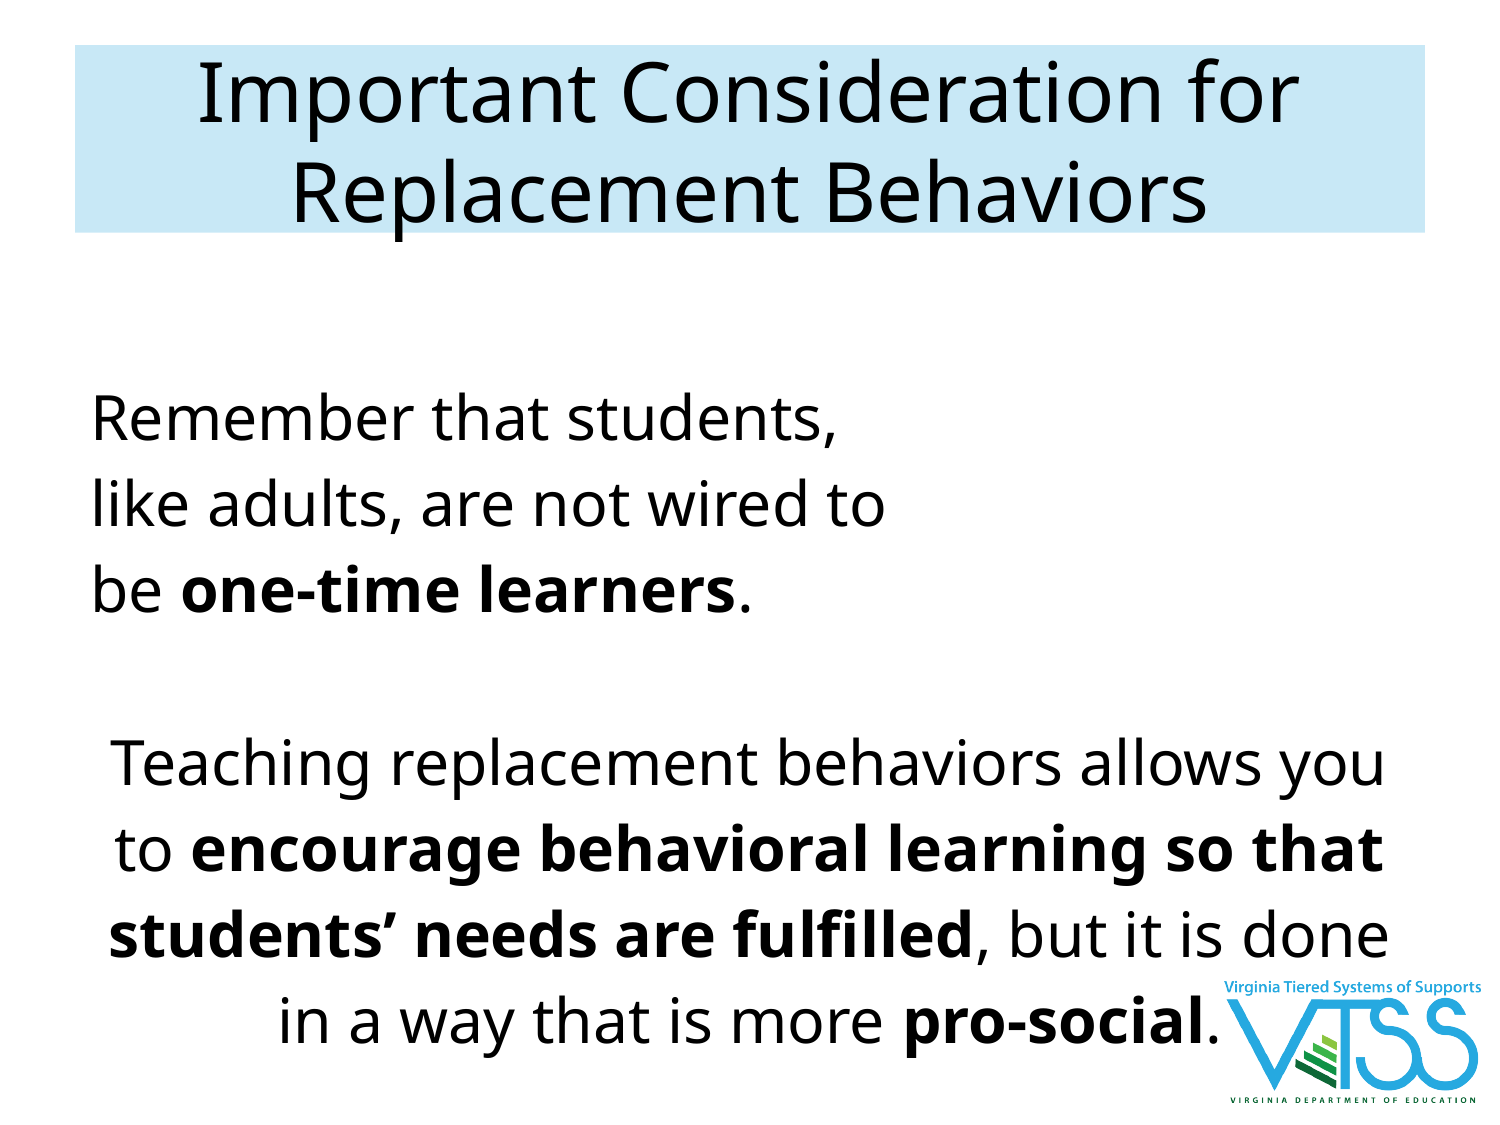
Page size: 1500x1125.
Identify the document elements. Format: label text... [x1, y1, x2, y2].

list Remember that students, like adults, are not wired to be one-time learners. Teaching replacement behaviors allows you to encourage behavioral learning so that students’ needs are fulfilled, but it is done in a way that is more pro-social. [75, 253, 1425, 1008]
title Important Consideration for Replacement Behaviors [75, 45, 1425, 233]
picture [1224, 980, 1481, 1103]
